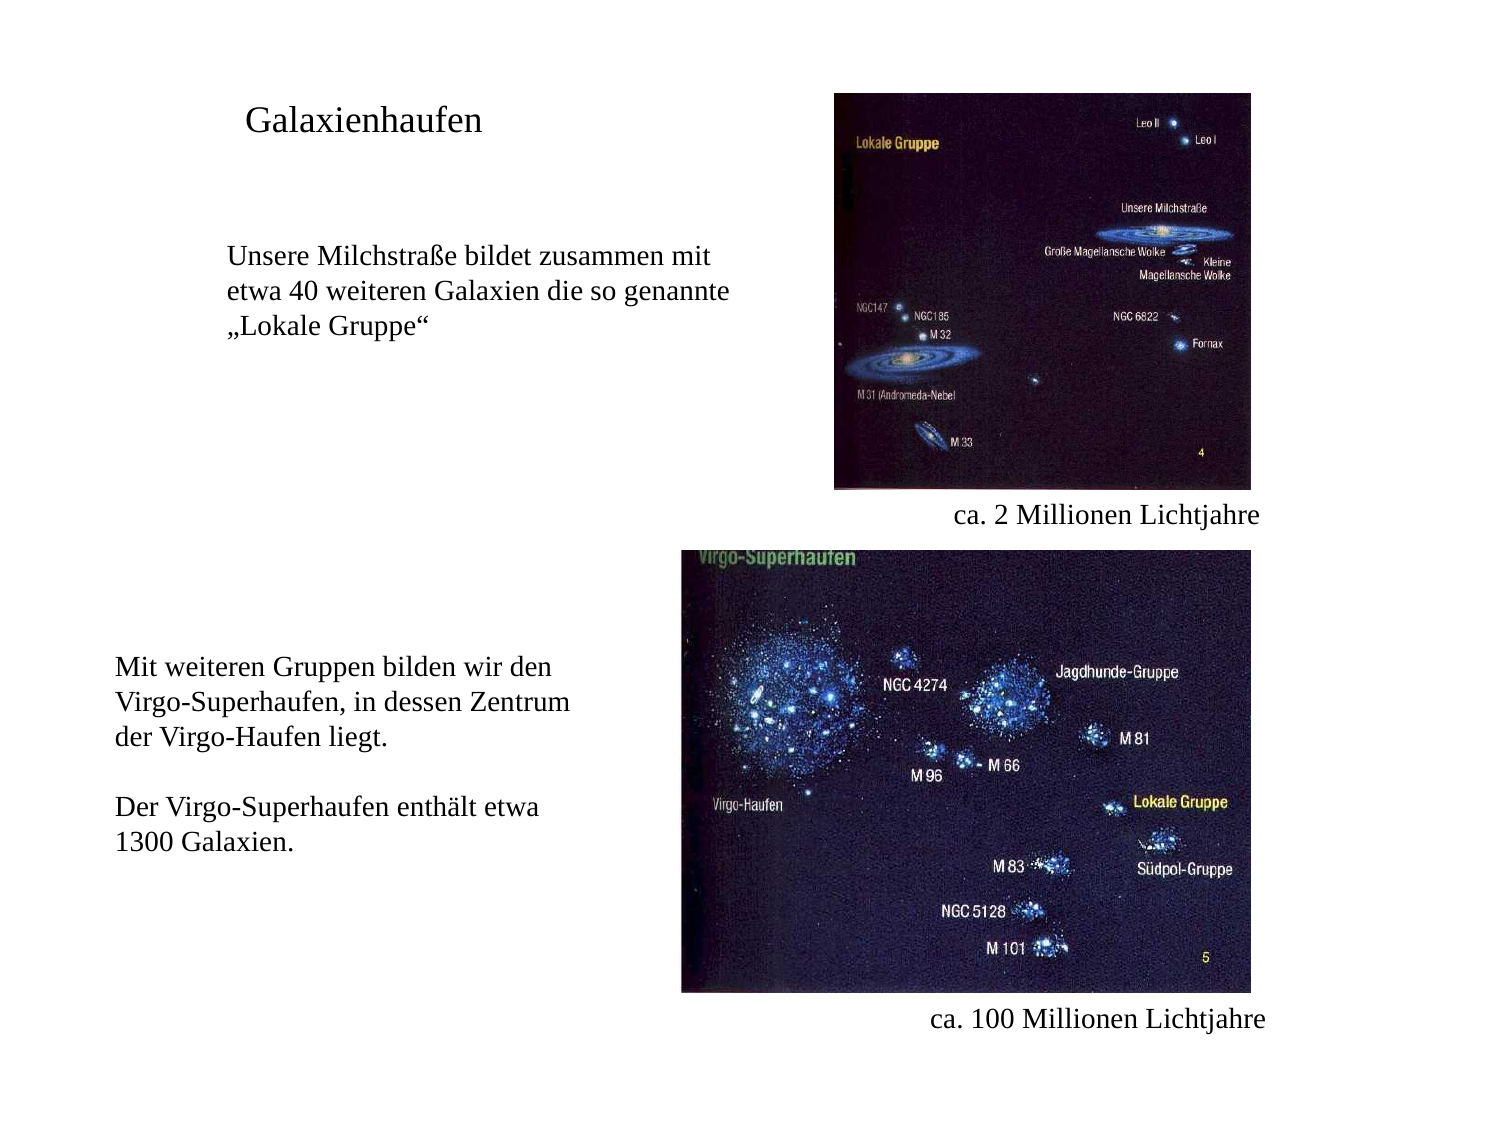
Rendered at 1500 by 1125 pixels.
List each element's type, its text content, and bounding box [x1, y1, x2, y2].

picture [678, 550, 1251, 993]
picture [834, 93, 1251, 490]
text_box ca. 2 Millionen Lichtjahre [938, 488, 1282, 538]
text_box Unsere Milchstraße bildet zusammen mit etwa 40 weiteren Galaxien die so genannte „Lokale Gruppe“ [212, 229, 798, 349]
text_box ca. 100 Millionen Lichtjahre [915, 992, 1306, 1043]
text_box Mit weiteren Gruppen bilden wir den Virgo-Superhaufen, in dessen Zentrum der Virgo-Haufen liegt. Der Virgo-Superhaufen enthält etwa 1300 Galaxien. [100, 640, 656, 900]
text_box Galaxienhaufen [230, 88, 597, 148]
